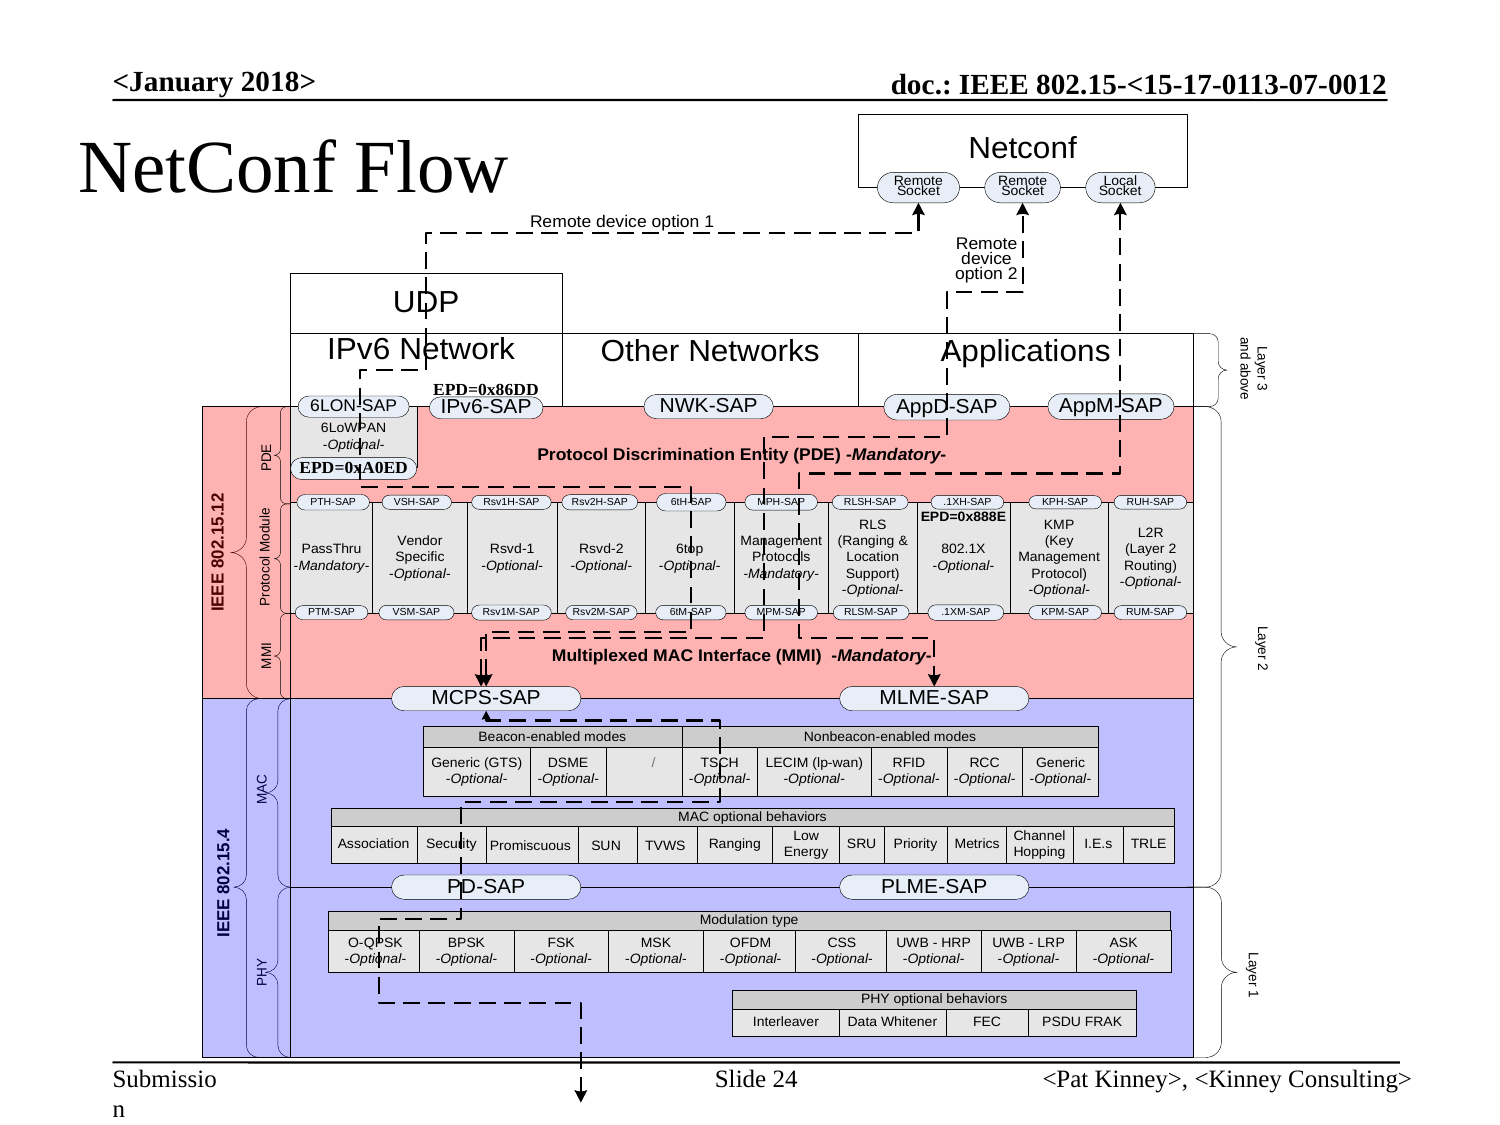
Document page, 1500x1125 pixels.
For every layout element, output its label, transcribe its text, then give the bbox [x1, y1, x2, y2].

picture [199, 112, 1276, 1105]
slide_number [112, 62, 375, 98]
footer <Pat Kinney>, <Kinney Consulting> [1279, 1062, 1413, 1093]
title NetConf Flow [24, 112, 197, 213]
